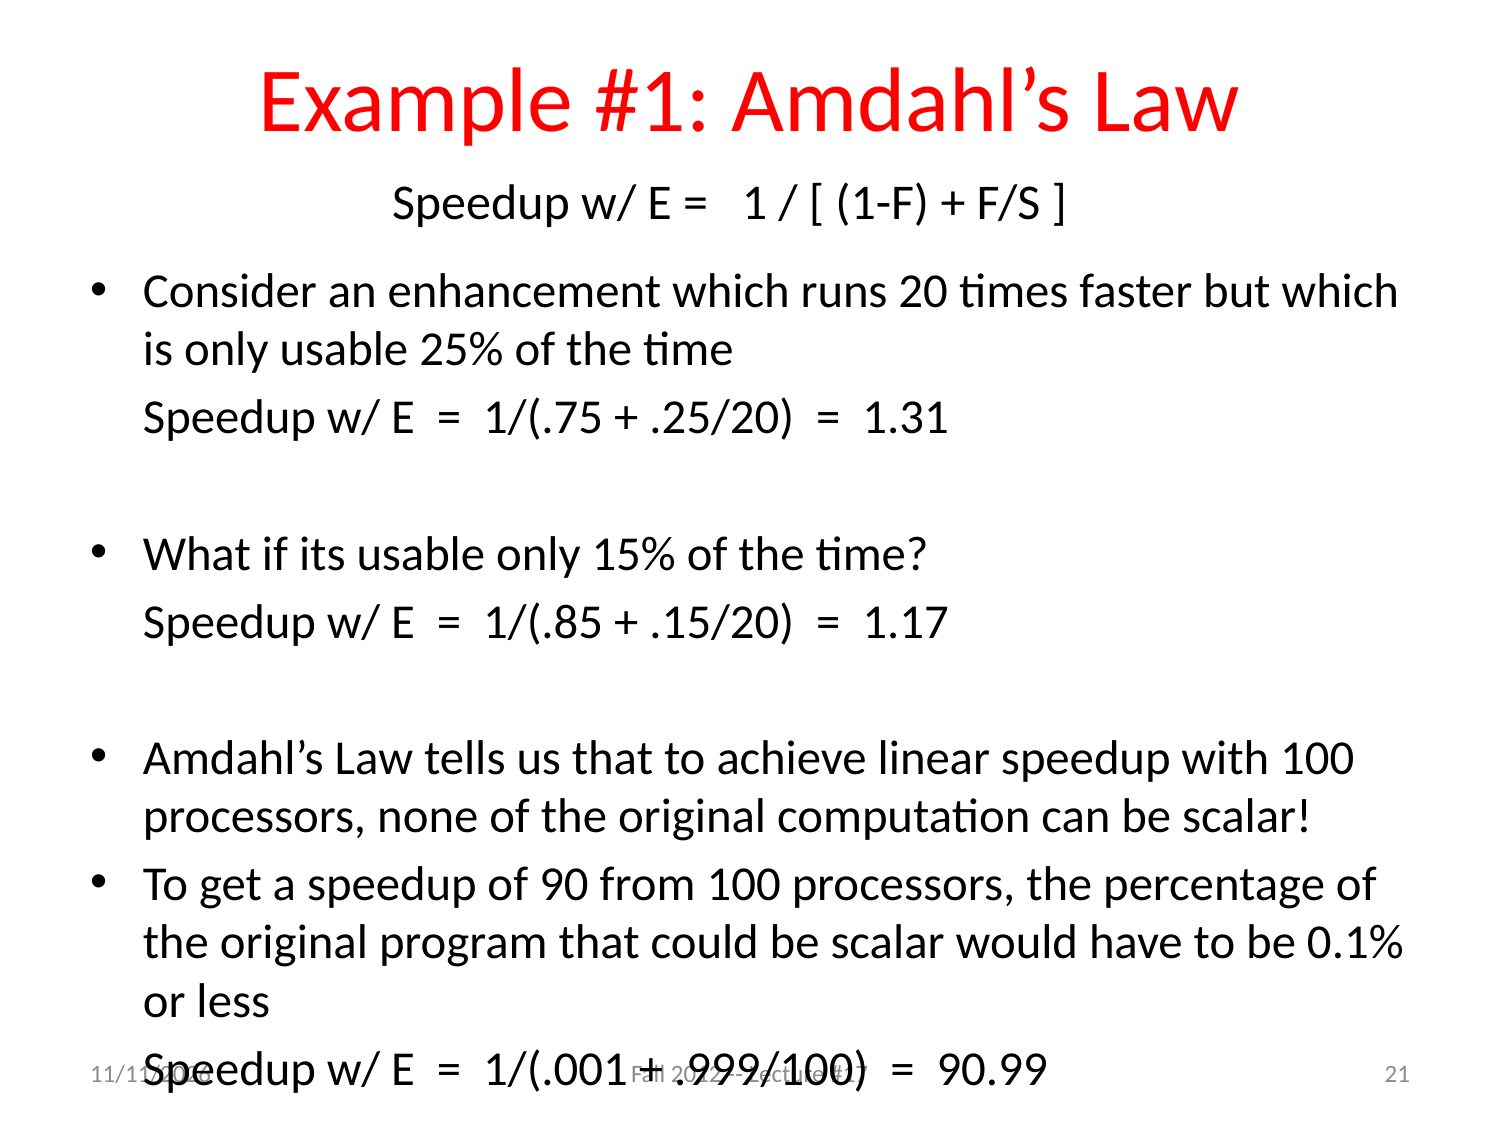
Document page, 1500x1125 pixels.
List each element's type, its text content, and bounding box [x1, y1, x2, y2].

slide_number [75, 1042, 425, 1103]
title Example #1: Amdahl’s Law [75, 0, 1425, 189]
list Consider an enhancement which runs 20 times faster but which is only usable 25% of the time Speedup w/ E = 1/(.75 + .25/20) = 1.31 What if its usable only 15% of the time? Speedup w/ E = 1/(.85 + .15/20) = 1.17 Amdahl’s Law tells us that to achieve linear speedup with 100 processors, none of the original computation can be scalar! To get a speedup of 90 from 100 processors, the percentage of the original program that could be scalar would have to be 0.1% or less Speedup w/ E = 1/(.001 + .999/100) = 90.99 [75, 251, 1425, 1114]
footer Fall 2012 -- Lecture #17 [512, 1042, 988, 1103]
slide_number 21 [1074, 1042, 1425, 1103]
text_box Speedup w/ E = 1 / [ (1-F) + F/S ] [61, 165, 1399, 234]
